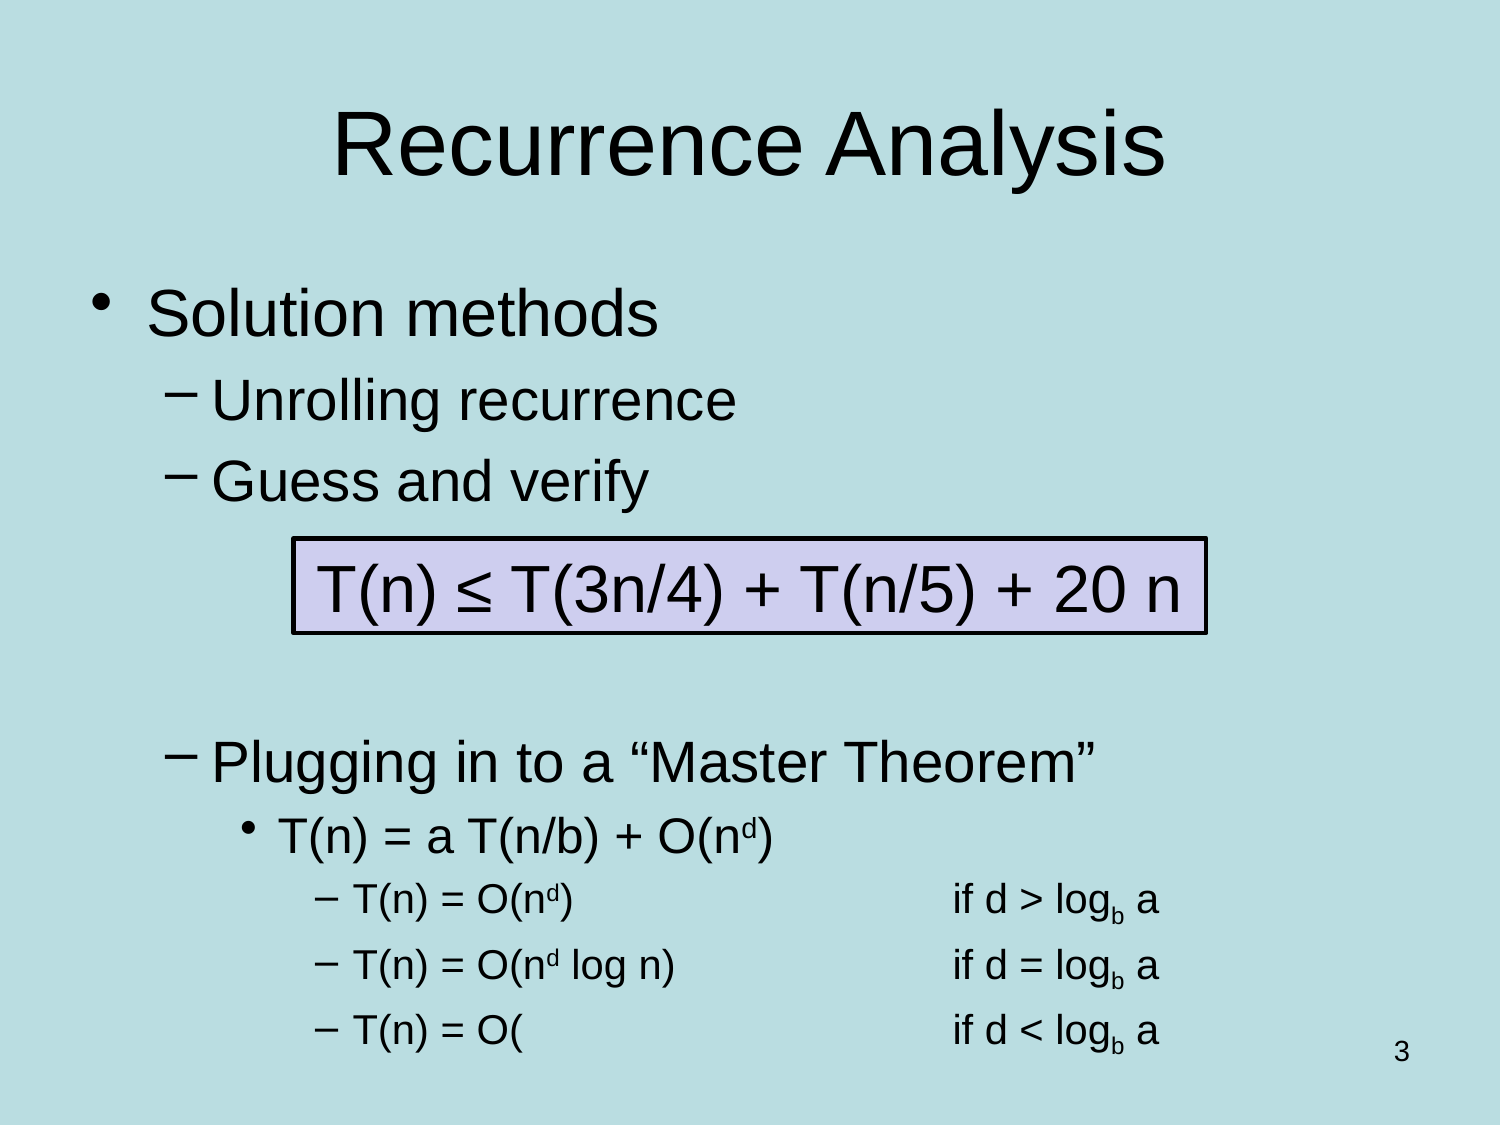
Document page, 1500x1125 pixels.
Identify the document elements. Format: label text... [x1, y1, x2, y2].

title Recurrence Analysis [75, 45, 1425, 233]
text_box T(n) ≤ T(3n/4) + T(n/5) + 20 n [293, 538, 1207, 634]
slide_number 3 [1074, 1024, 1426, 1103]
